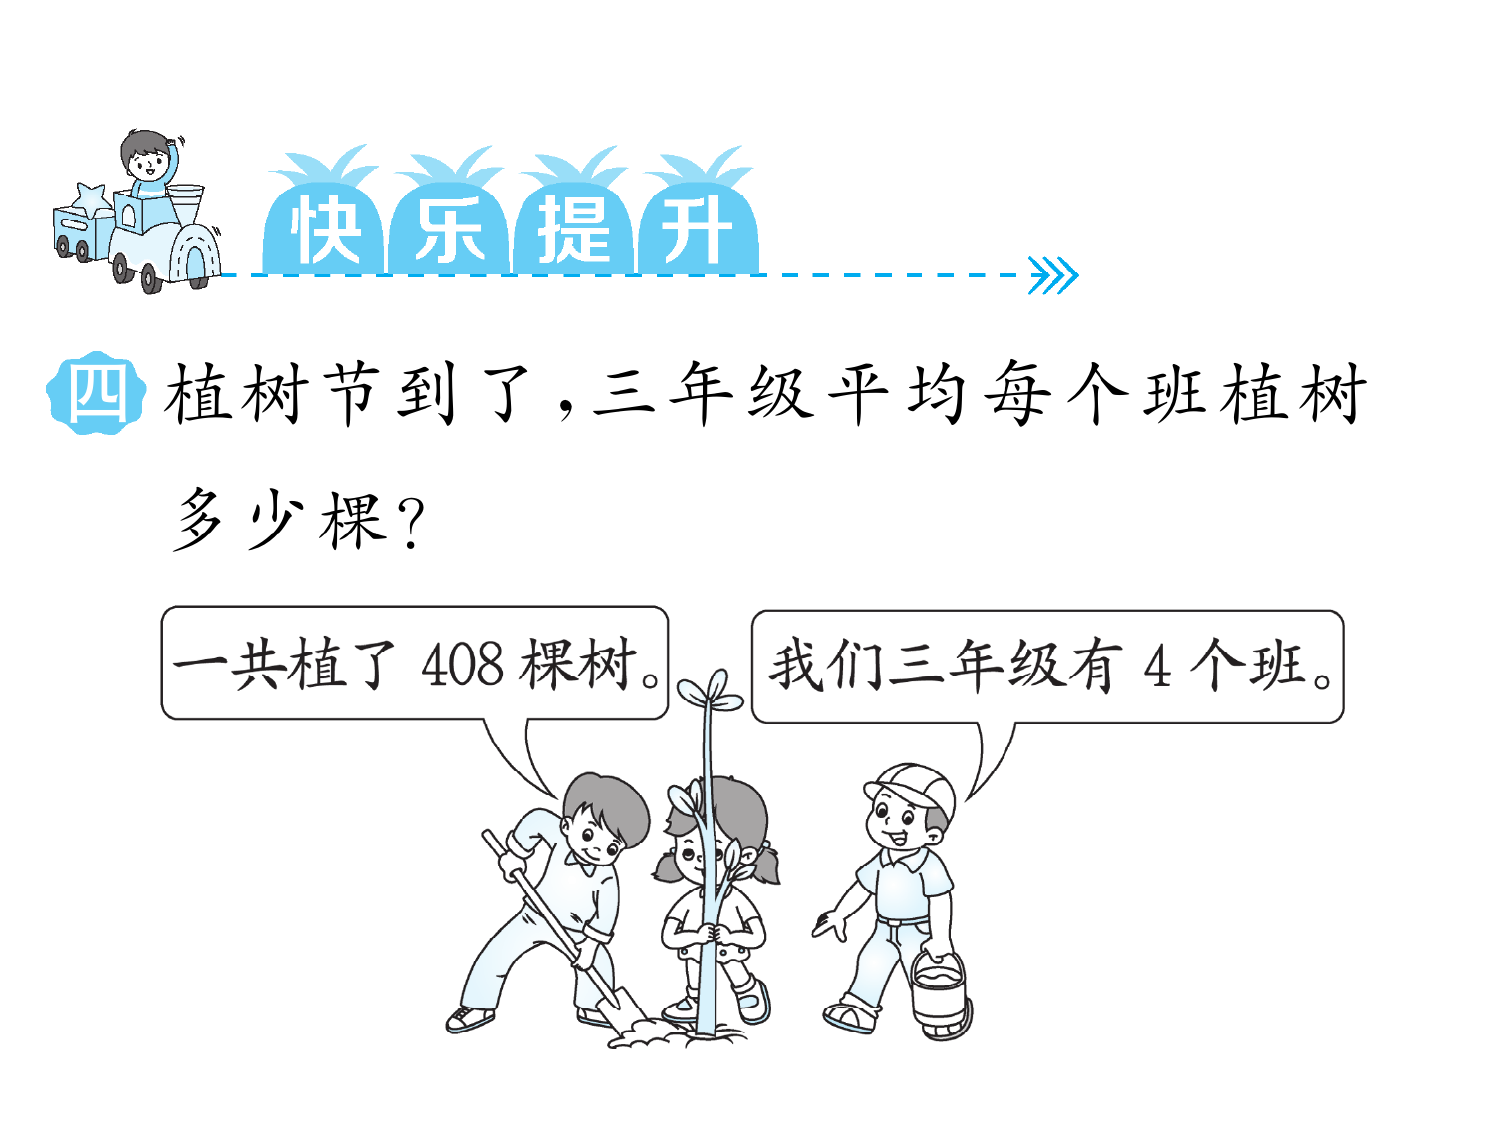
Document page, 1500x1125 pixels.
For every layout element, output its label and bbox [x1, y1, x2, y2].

picture [41, 113, 1390, 1059]
